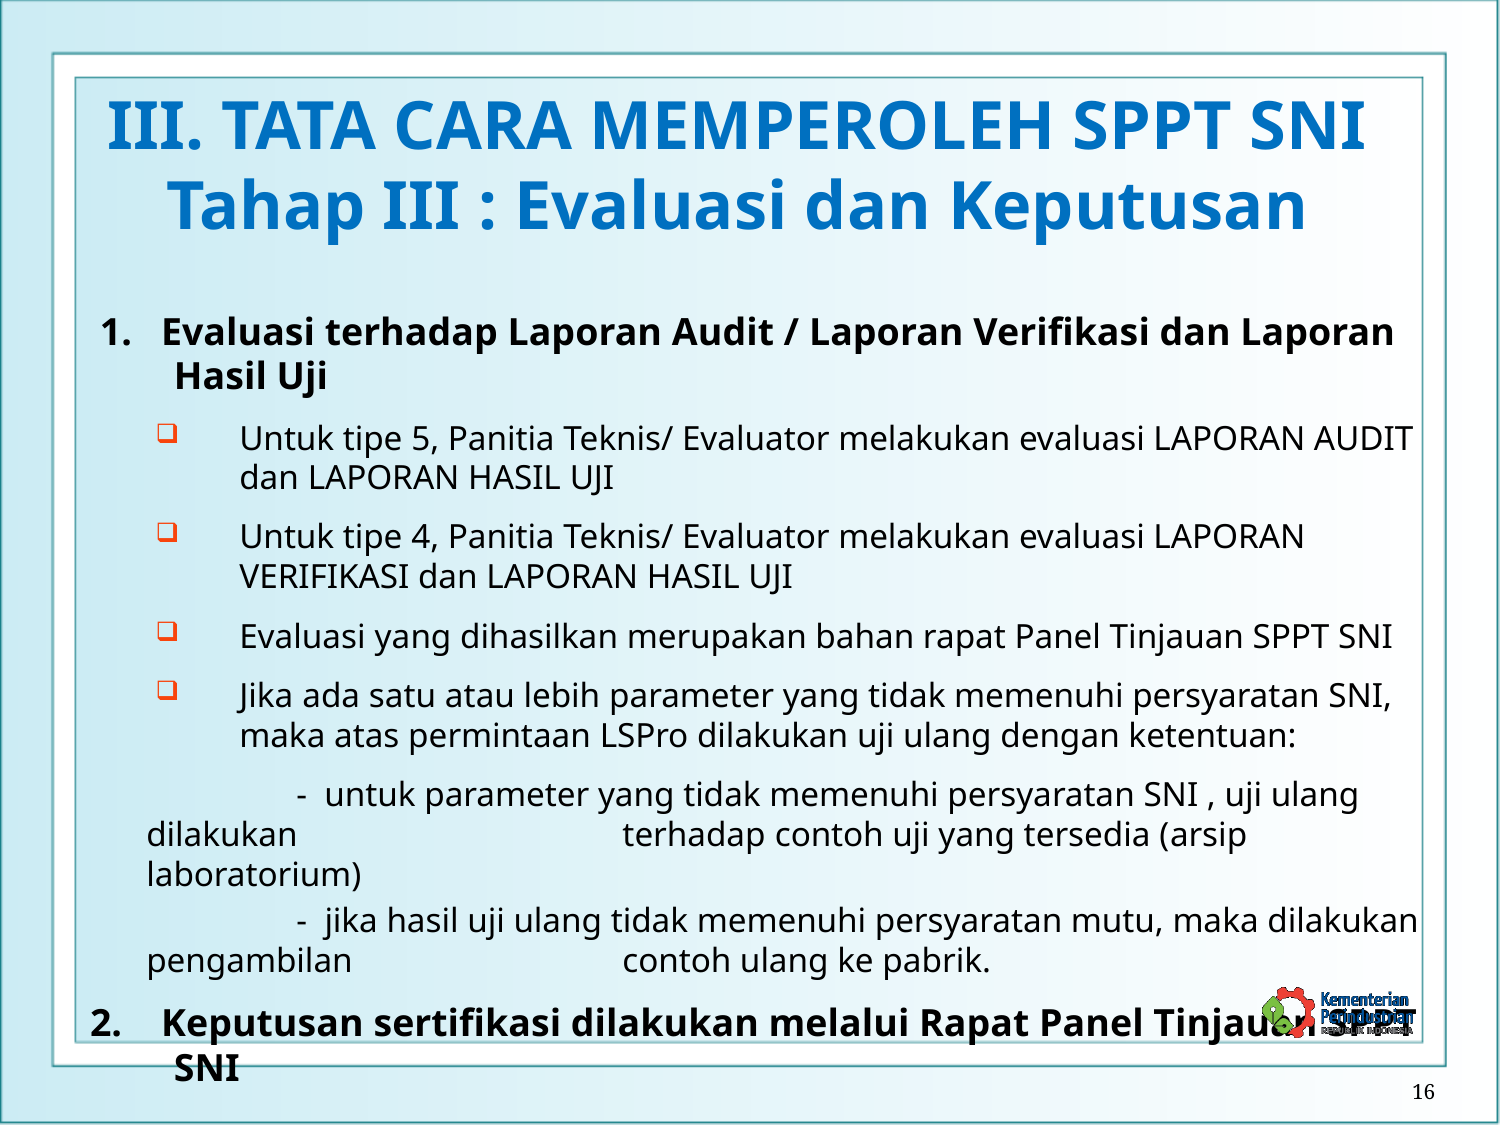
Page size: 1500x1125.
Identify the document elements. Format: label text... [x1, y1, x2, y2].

picture [0, 0, 1500, 1125]
list 1. Evaluasi terhadap Laporan Audit / Laporan Verifikasi dan Laporan Hasil Uji Untuk tipe 5, Panitia Teknis/ Evaluator melakukan evaluasi LAPORAN AUDIT dan LAPORAN HASIL UJI Untuk tipe 4, Panitia Teknis/ Evaluator melakukan evaluasi LAPORAN VERIFIKASI dan LAPORAN HASIL UJI Evaluasi yang dihasilkan merupakan bahan rapat Panel Tinjauan SPPT SNI Jika ada satu atau lebih parameter yang tidak memenuhi persyaratan SNI, maka atas permintaan LSPro dilakukan uji ulang dengan ketentuan: - untuk parameter yang tidak memenuhi persyaratan SNI , uji ulang dilakukan terhadap contoh uji yang tersedia (arsip laboratorium) - jika hasil uji ulang tidak memenuhi persyaratan mutu, maka dilakukan pengambilan contoh ulang ke pabrik. 2. Keputusan sertifikasi dilakukan melalui Rapat Panel Tinjauan SPPT SNI [74, 299, 1476, 1038]
title III. TATA CARA MEMPEROLEH SPPT SNI Tahap III : Evaluasi dan Keputusan [74, 74, 1401, 251]
slide_number 16 [1112, 1071, 1451, 1122]
